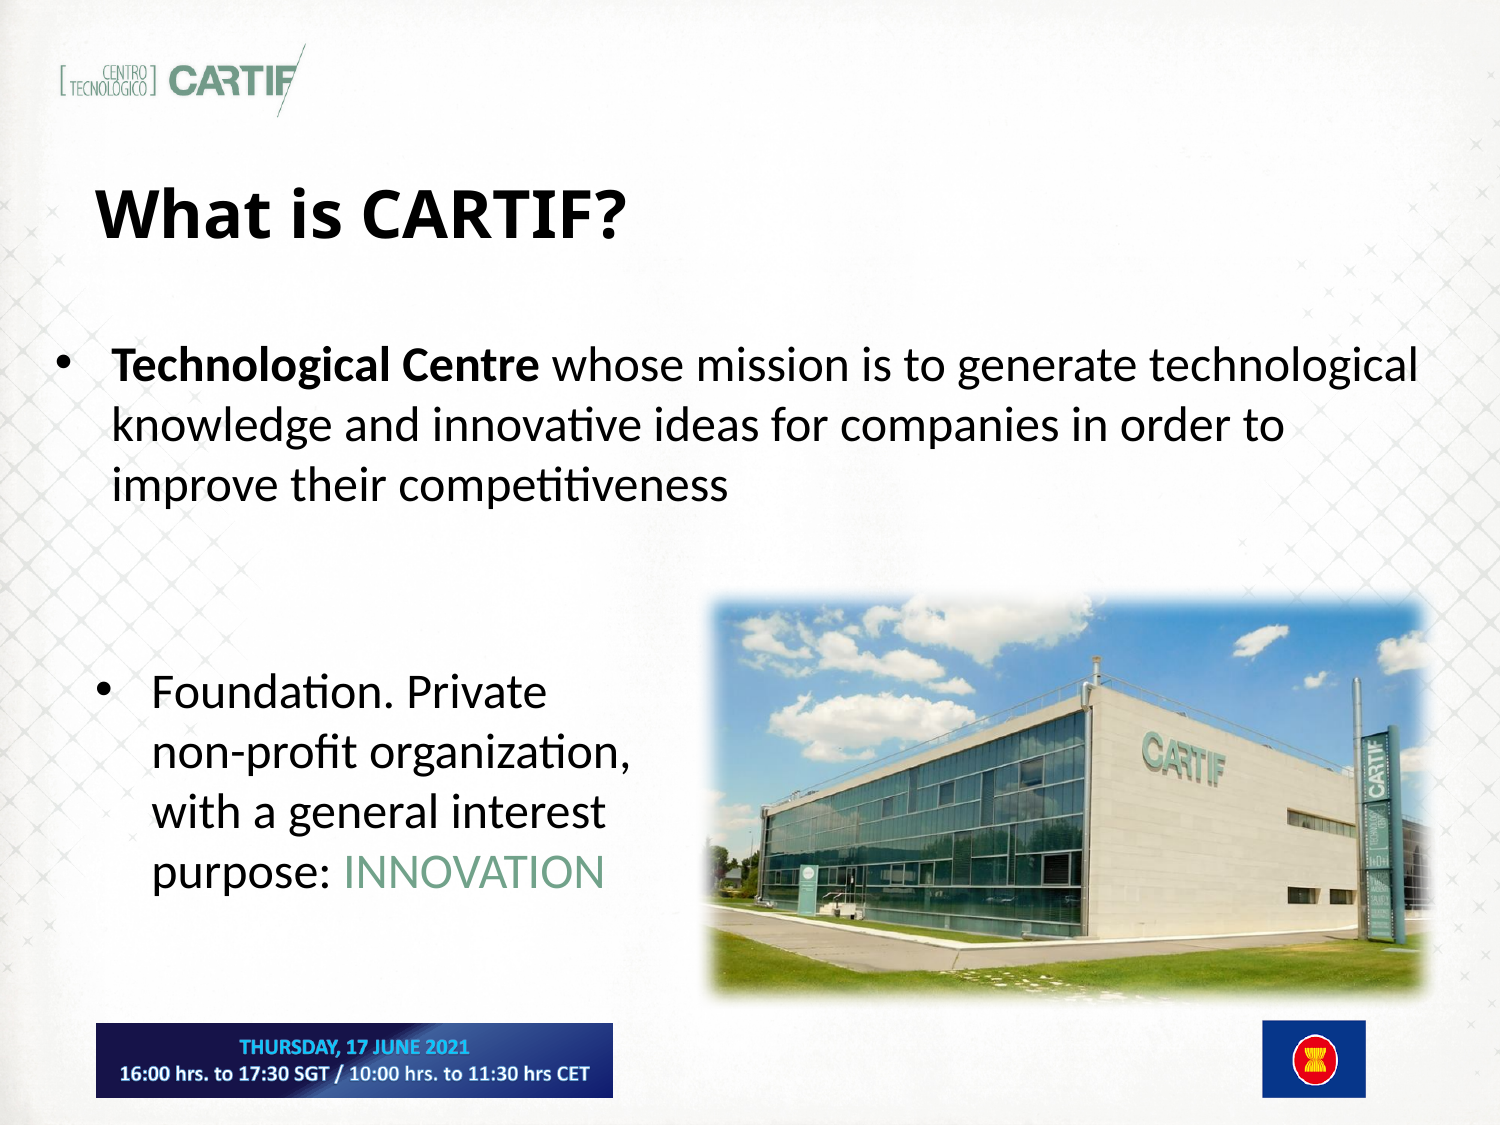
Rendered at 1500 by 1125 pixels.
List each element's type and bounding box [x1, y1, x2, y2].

picture [0, 0, 1500, 1125]
text_box [96, 1020, 1366, 1098]
